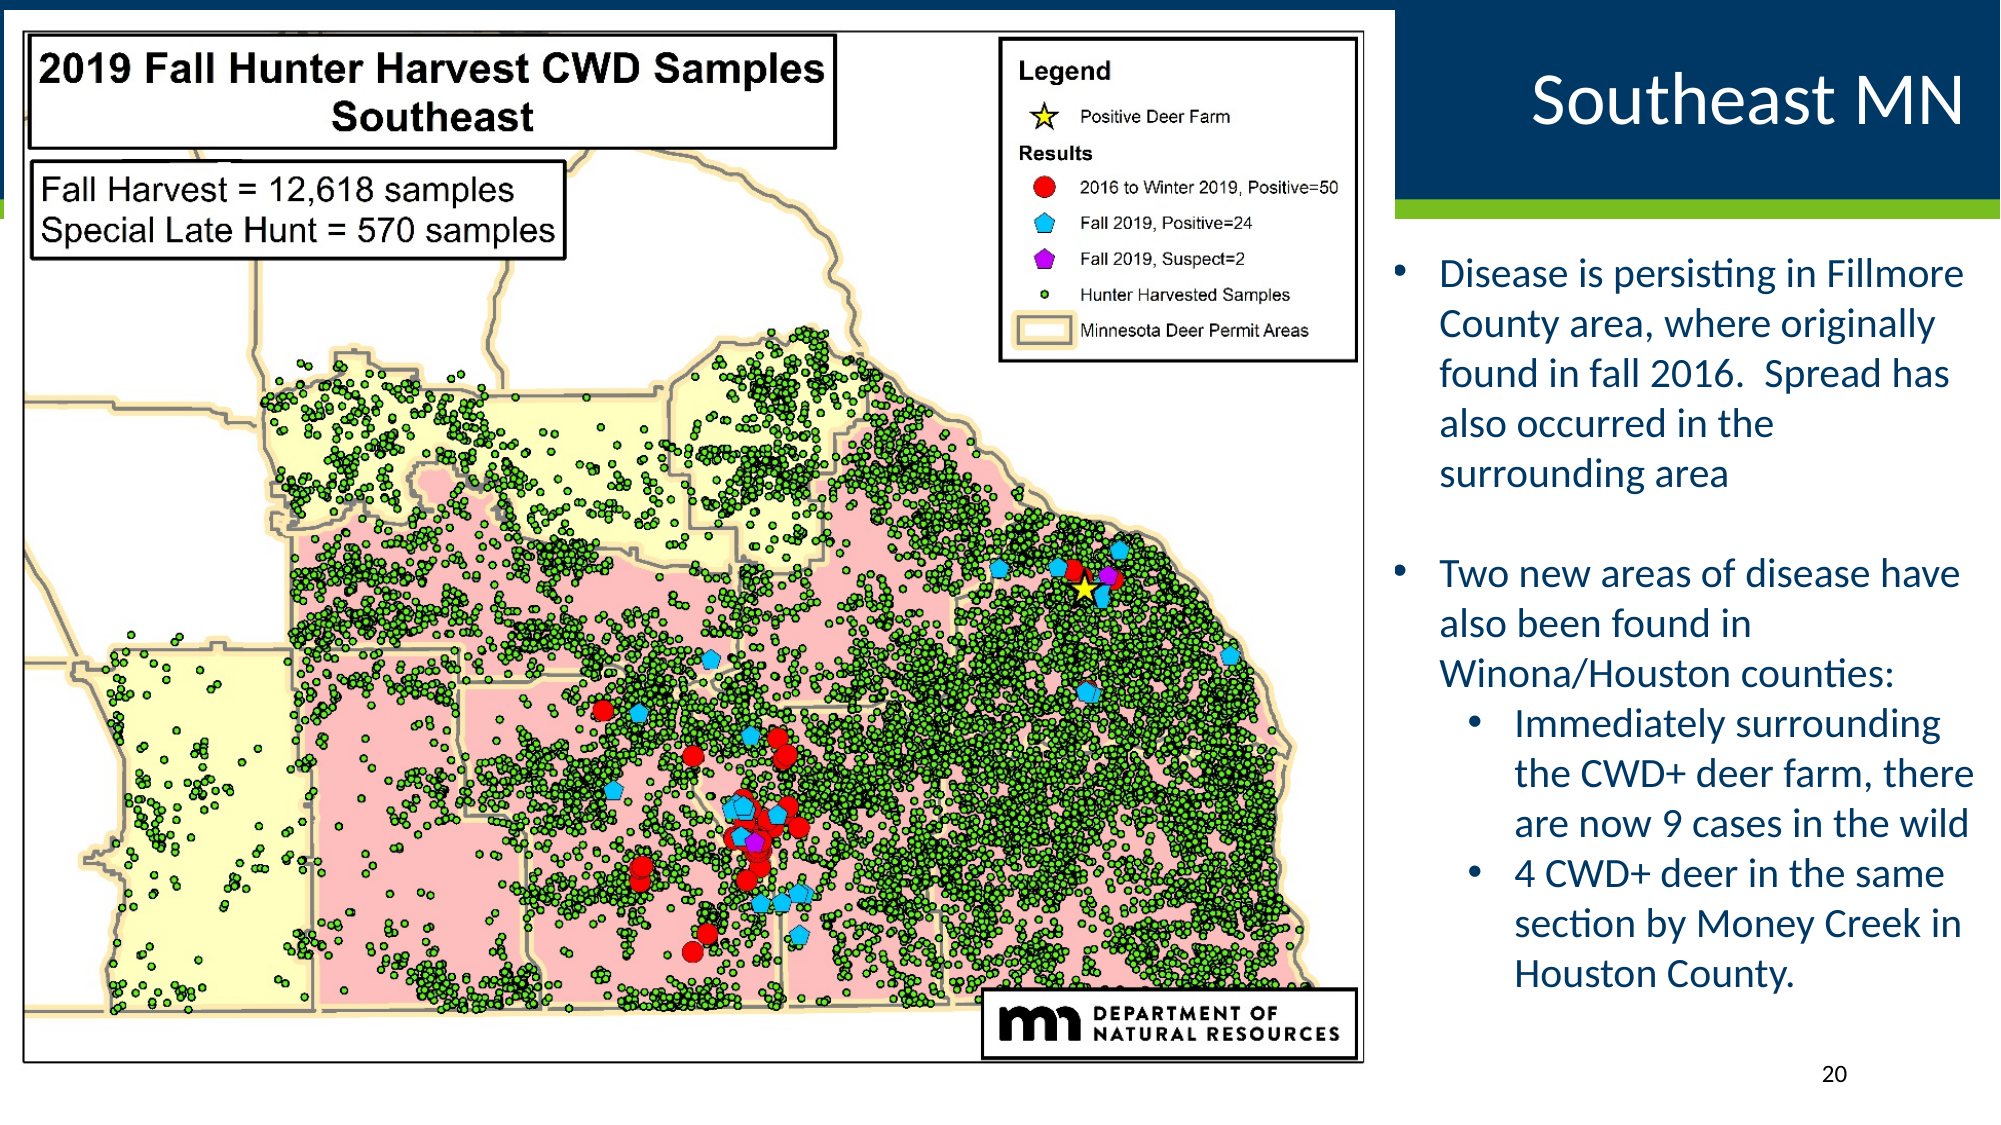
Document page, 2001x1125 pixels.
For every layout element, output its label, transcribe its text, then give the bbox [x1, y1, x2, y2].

text_box Disease is persisting in Fillmore County area, where originally found in fall 2016. Spread has also occurred in the surrounding area Two new areas of disease have also been found in Winona/Houston counties: Immediately surrounding the CWD+ deer farm, there are now 9 cases in the wild 4 CWD+ deer in the same section by Money Creek in Houston County. [1377, 238, 1992, 1125]
title Southeast MN [1491, 24, 1981, 175]
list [3, 10, 1395, 1086]
